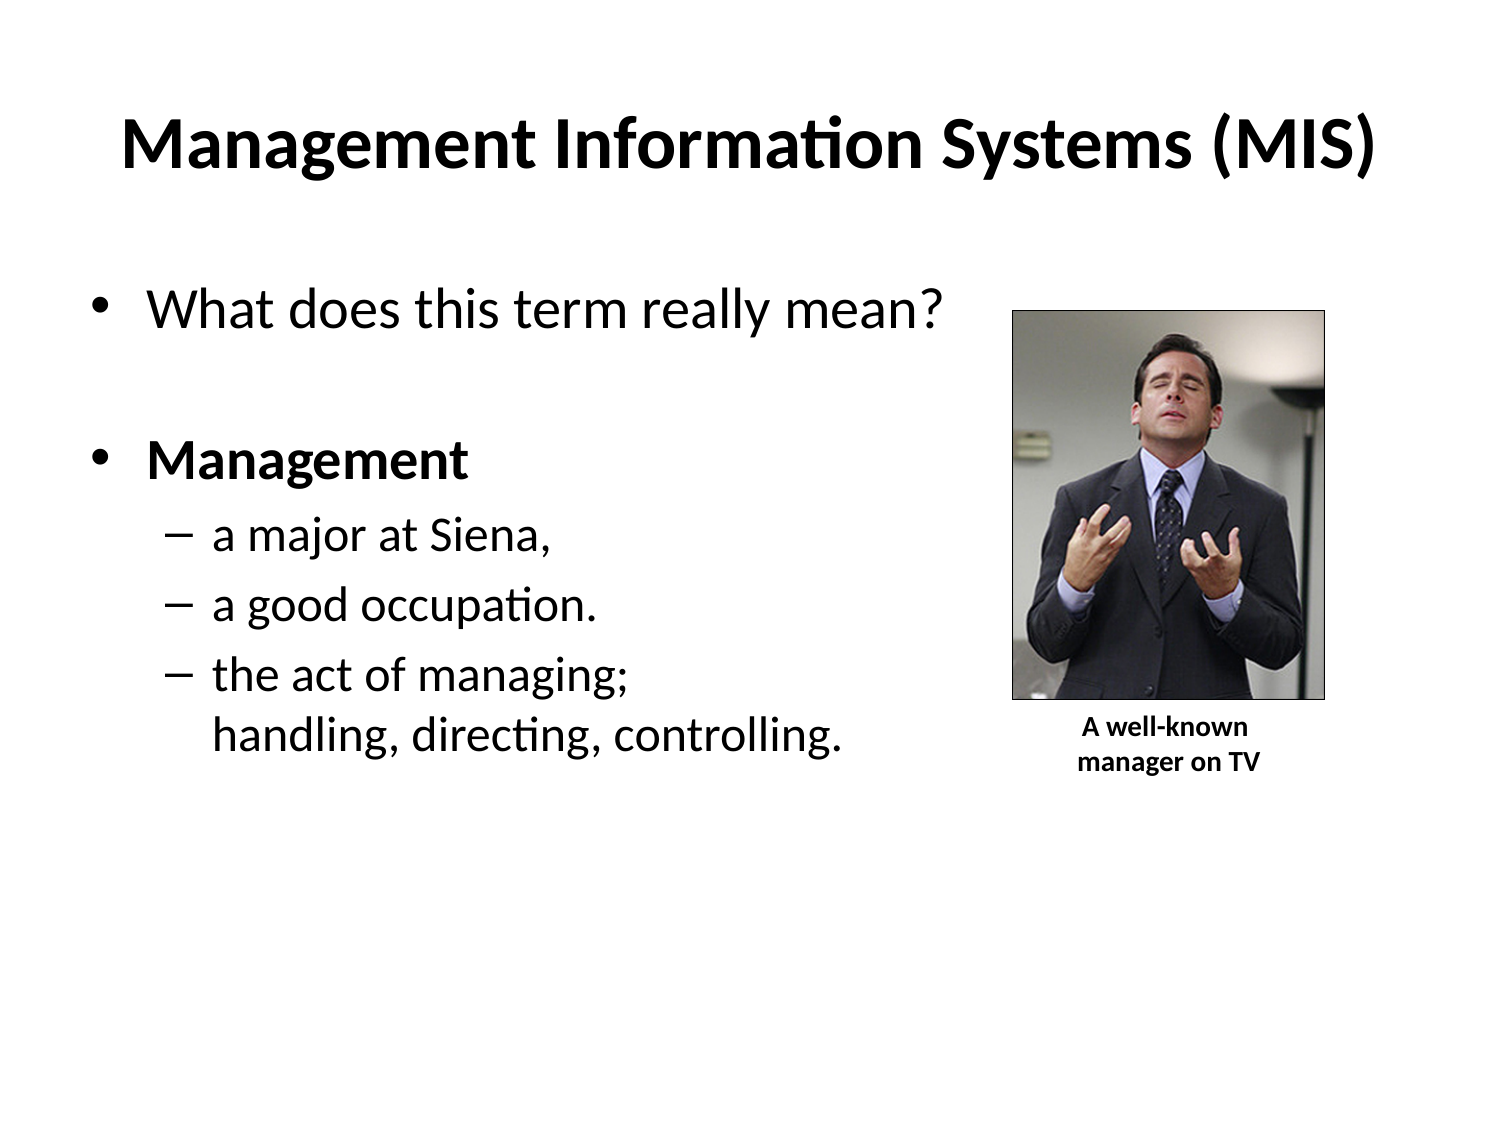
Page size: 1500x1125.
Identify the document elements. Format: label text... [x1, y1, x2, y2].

picture [1012, 310, 1326, 701]
title Management Information Systems (MIS) [75, 45, 1425, 233]
list What does this term really mean? Management a major at Siena, a good occupation. the act of managing; handling, directing, controlling. [75, 262, 1425, 1005]
text_box A well-known manager on TV [1012, 707, 1325, 785]
